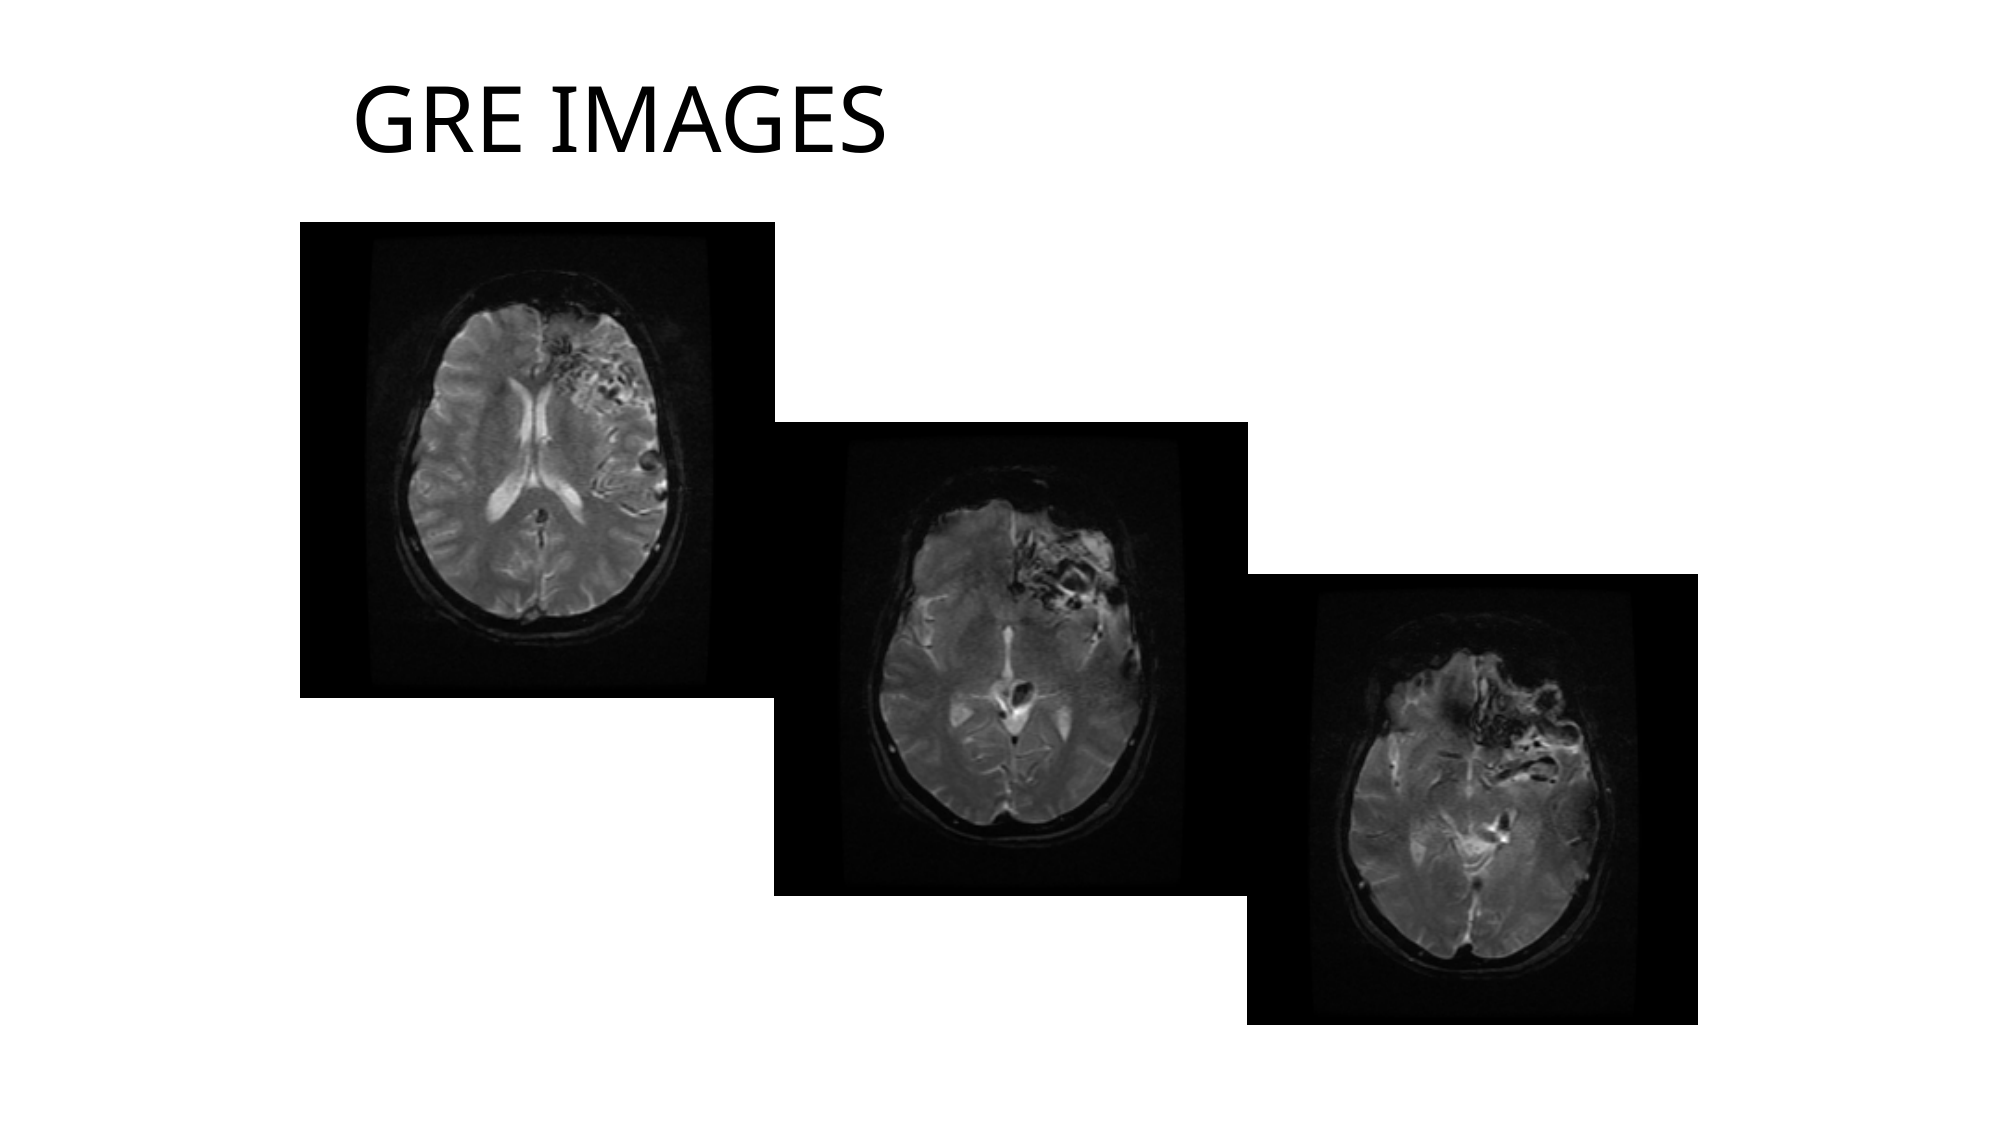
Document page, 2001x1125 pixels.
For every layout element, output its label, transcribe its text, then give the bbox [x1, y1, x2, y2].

picture [299, 222, 1698, 1025]
title GRE IMAGES [336, 29, 1687, 217]
